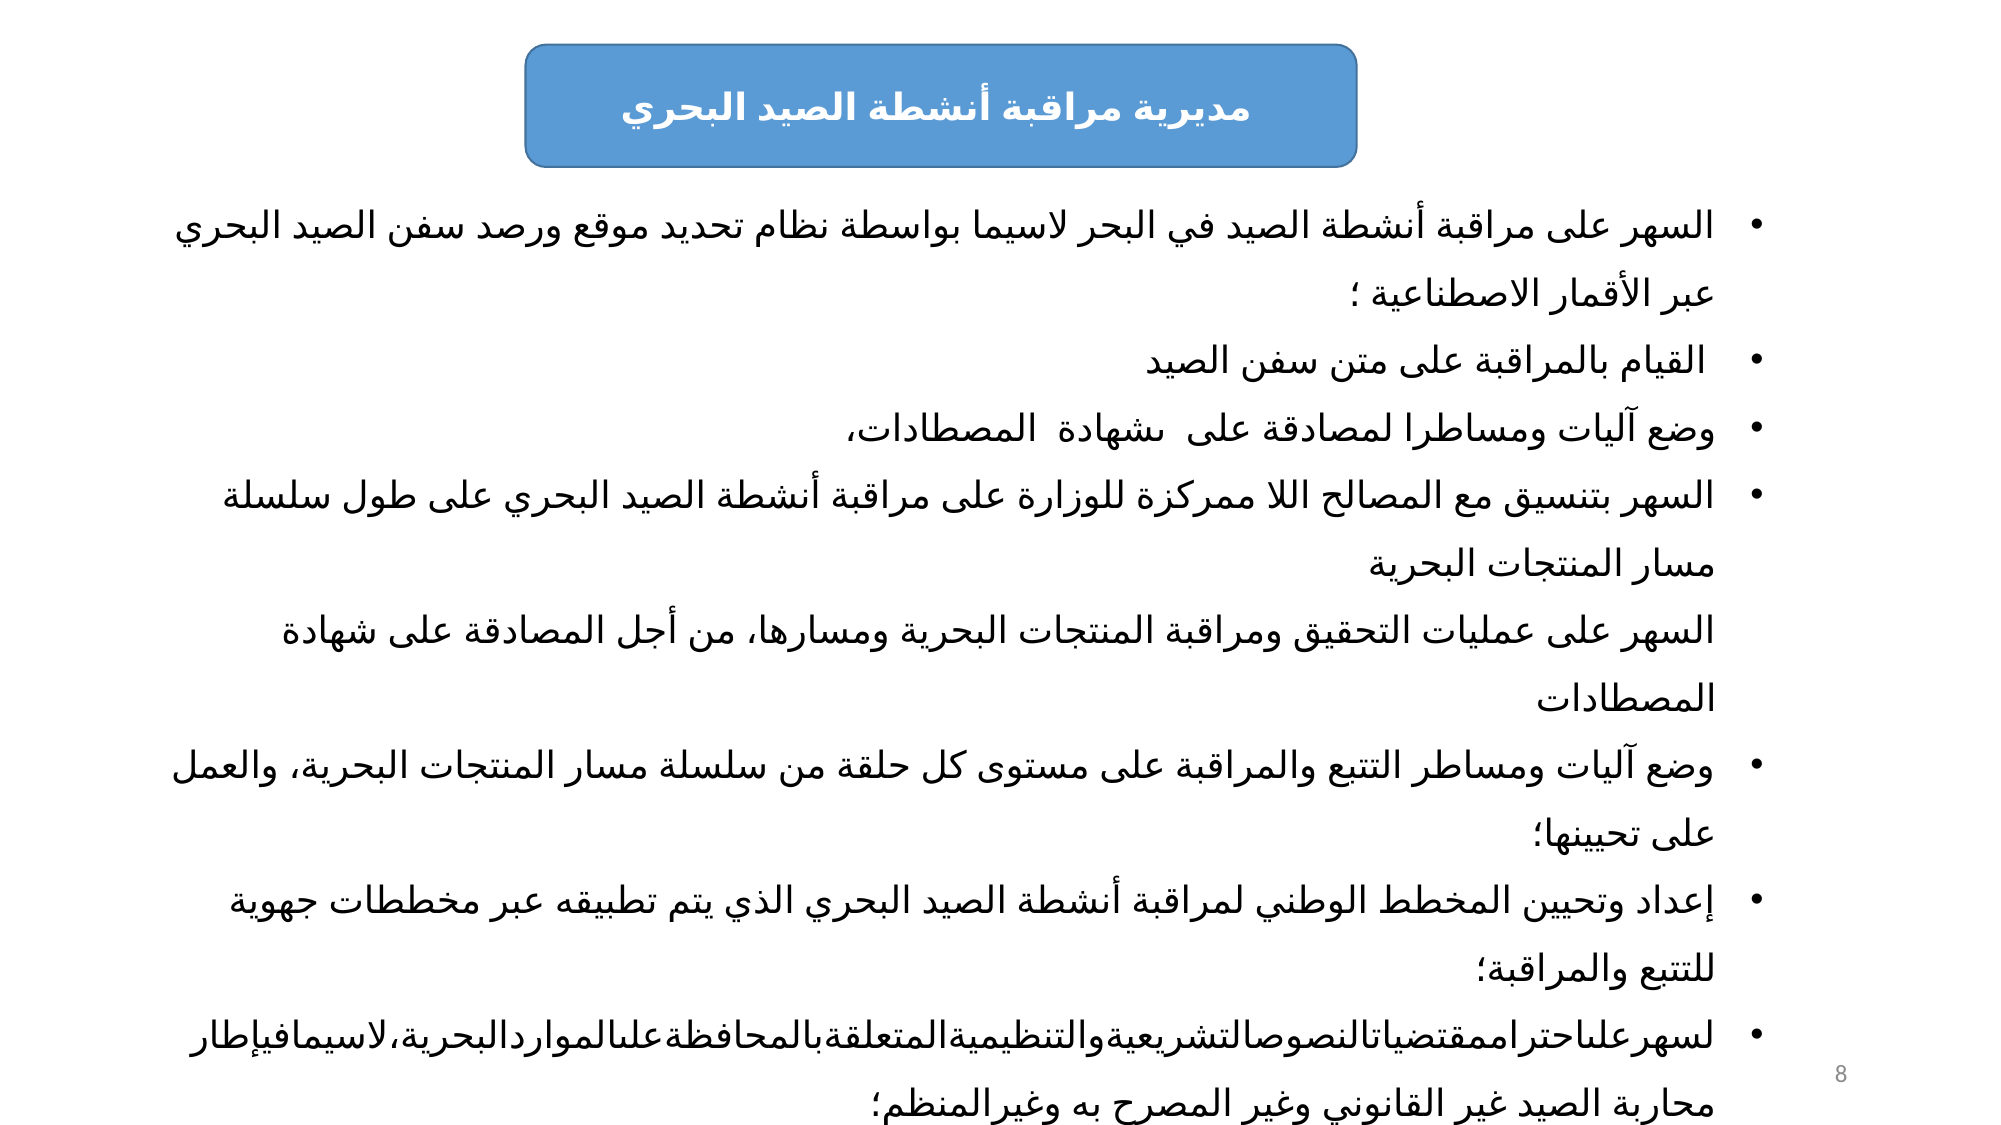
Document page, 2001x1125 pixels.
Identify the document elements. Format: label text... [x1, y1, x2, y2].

text_box مديرية مراقبة أنشطة الصيد البحري [524, 43, 1358, 168]
text_box السهر على مراقبة أنشطة الصيد في البحر لاسيما بواسطة نظام تحديد موقع ورصد سفن الصيد البحري عبر الأقمار الاصطناعية ؛ القيام بالمراقبة على متن سفن الصيد وضع آليات ومساطرا لمصادقة على ىشهادة المصطادات، السهر بتنسيق مع المصالح اللا ممركزة للوزارة على مراقبة أنشطة الصيد البحري على طول سلسلة مسار المنتجات البحرية السهر على عمليات التحقيق ومراقبة المنتجات البحرية ومسارها، من أجل المصادقة على شهادة المصطادات وضع آليات ومساطر التتبع والمراقبة على مستوى كل حلقة من سلسلة مسار المنتجات البحرية، والعمل على تحيينها؛ إعداد وتحيين المخطط الوطني لمراقبة أنشطة الصيد البحري الذي يتم تطبيقه عبر مخططات جهوية للتتبع والمراقبة؛ لسهرعلىاحتراممقتضياتالنصوصالتشريعيةوالتنظيميةالمتعلقةبالمحافظةعلىالمواردالبحرية،لاسيمافيإطار محاربة الصيد غير القانوني وغير المصرح به وغيرالمنظم؛ دراسة الملفات ا لمتعلقة بحالات الإخلال بمقتضيات النصوص التشريعية والتنظيمية المتعلقة بالمحافظة على الموارد البحرية؛ تتبع ومراقبة سف نالصيد الوطنية والأجنبية المرخص لها بالصيد، بواسطة نظام تحديد موقع ورصد سفن الصيد البحري عبر الأقمار الاصطناعية. [132, 171, 1779, 1125]
slide_number 8 [1779, 1042, 1863, 1103]
